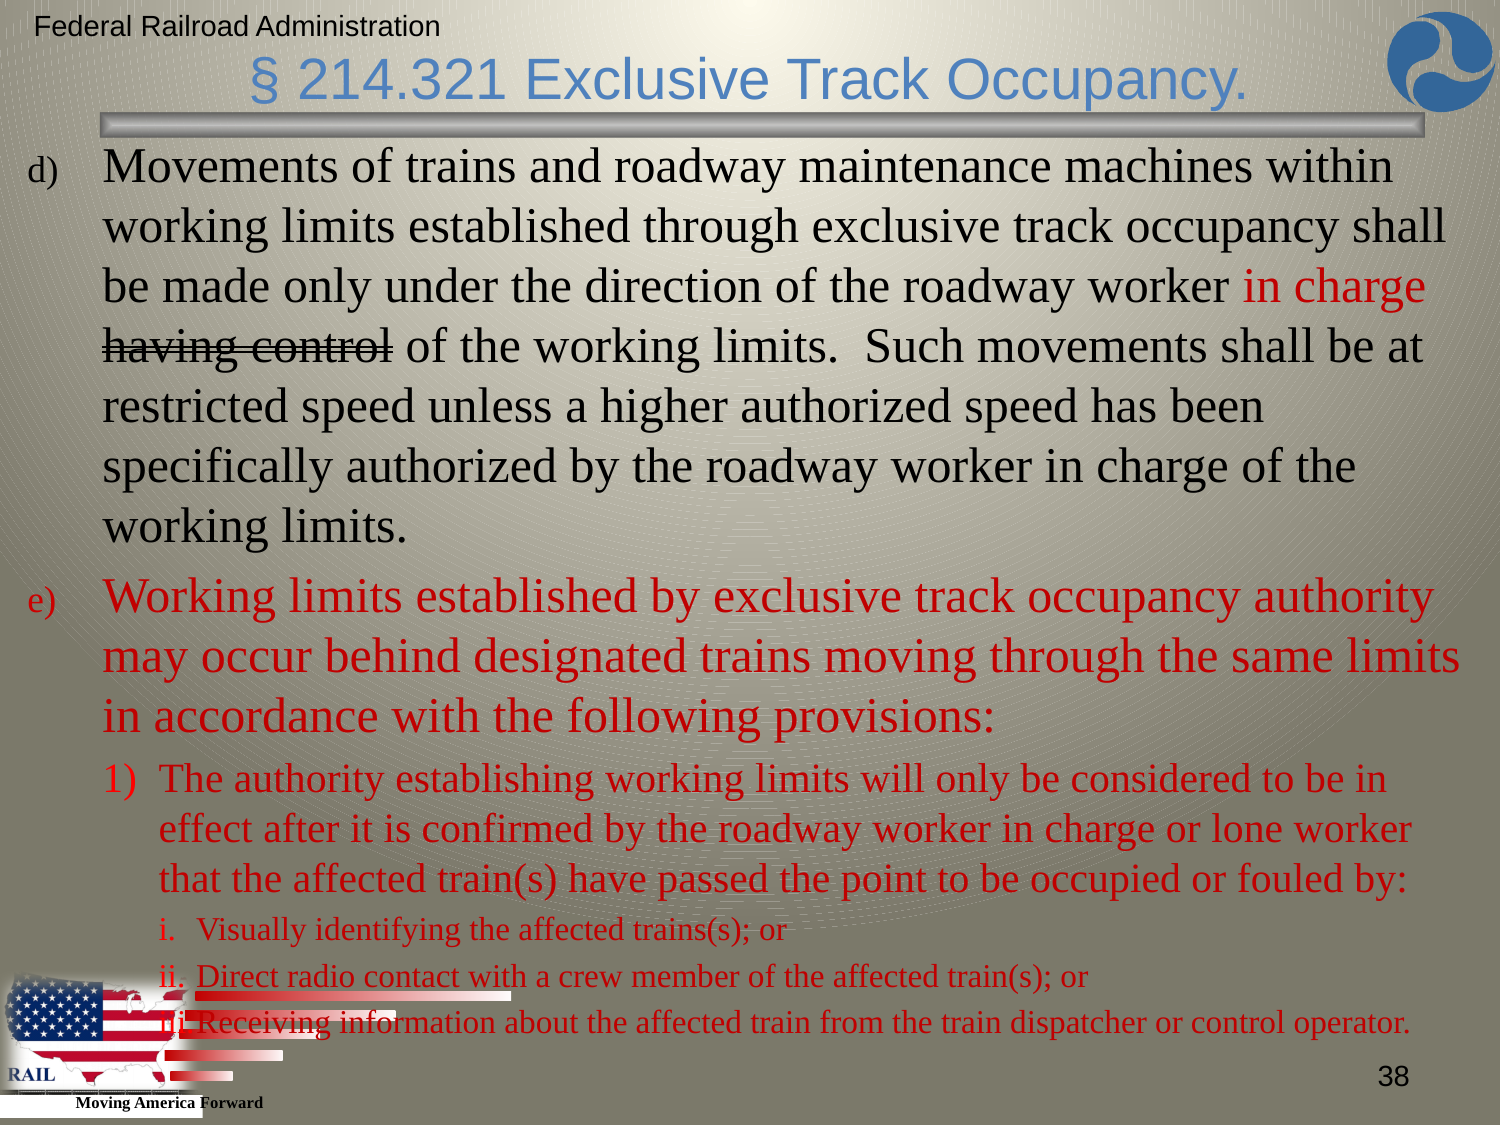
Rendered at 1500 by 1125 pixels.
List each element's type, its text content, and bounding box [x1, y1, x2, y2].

text_box § 214.321 Exclusive Track Occupancy. [50, 24, 1450, 198]
slide_number 38 [1299, 1024, 1426, 1101]
text_box [99, 112, 1425, 138]
text_box Federal Railroad Administration [0, 0, 475, 50]
list Movements of trains and roadway maintenance machines within working limits established through exclusive track occupancy shall be made only under the direction of the roadway worker in charge having control of the working limits. Such movements shall be at restricted speed unless a higher authorized speed has been specifically authorized by the roadway worker in charge of the working limits. Working limits established by exclusive track occupancy authority may occur behind designated trains moving through the same limits in accordance with the following provisions: The authority establishing working limits will only be considered to be in effect after it is confirmed by the roadway worker in charge or lone worker that the affected train(s) have passed the point to be occupied or fouled by: Visually identifying the affected trains(s); or Direct radio contact with a crew member of the affected train(s); or Receiving information about the affected train from the train dispatcher or control operator. [12, 124, 1488, 1026]
